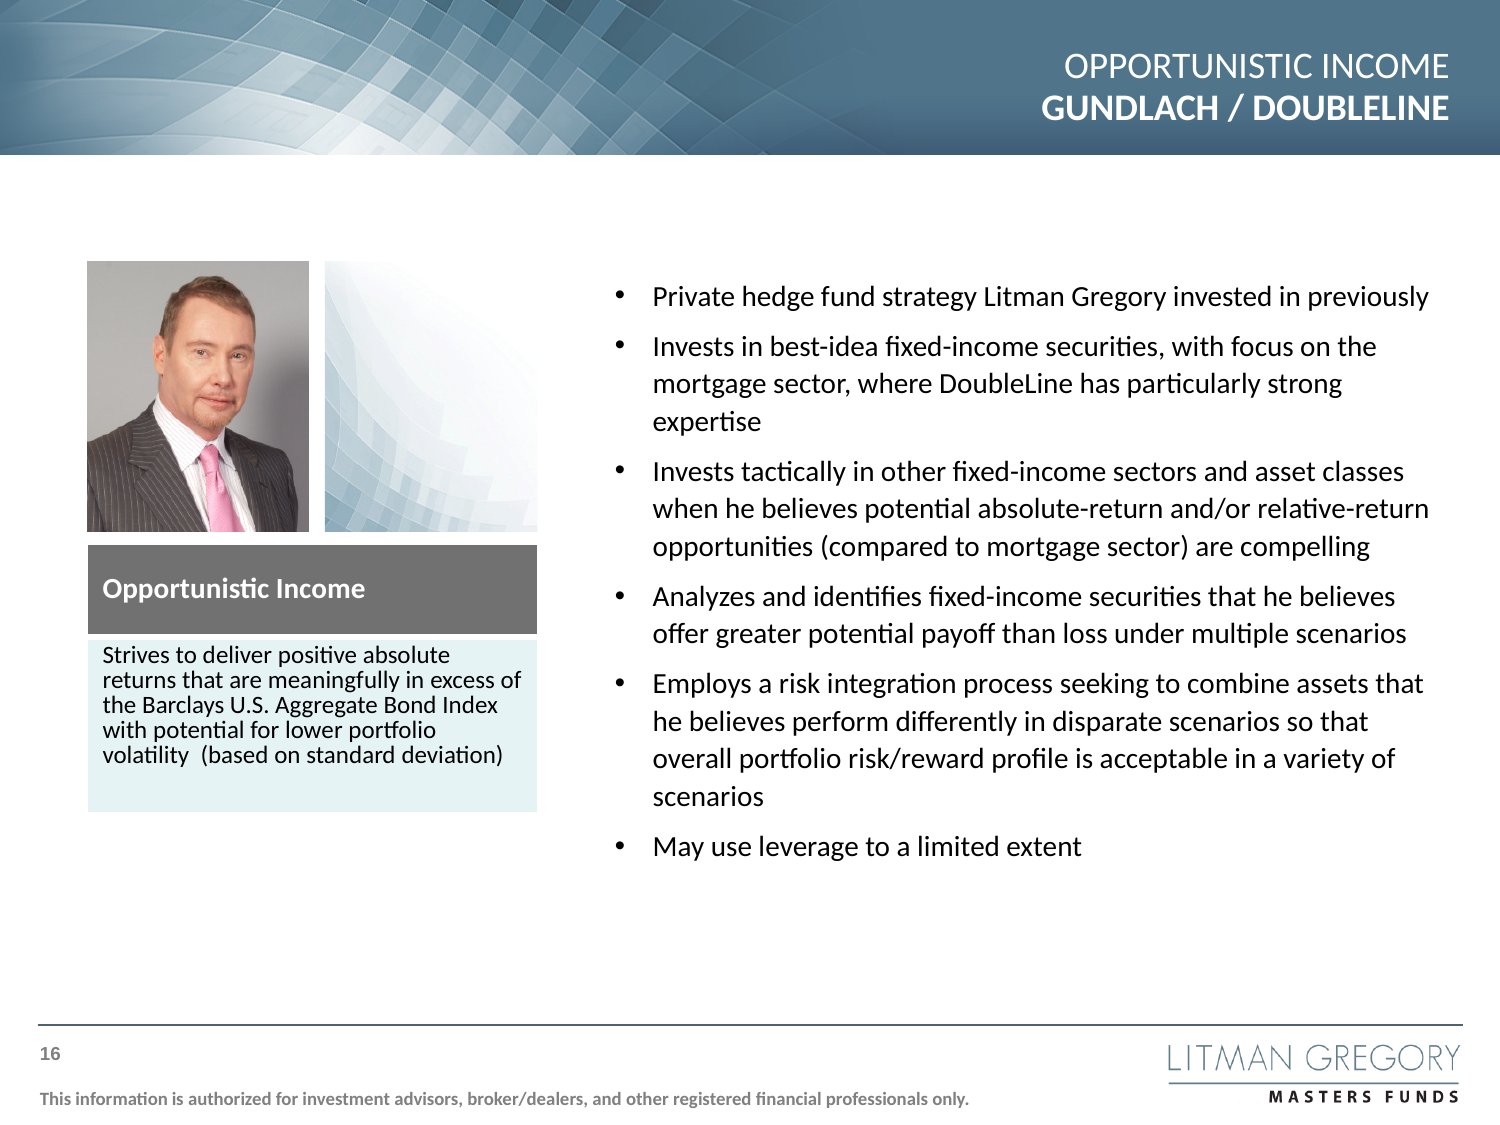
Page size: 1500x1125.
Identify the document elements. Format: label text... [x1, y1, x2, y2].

table_cell Strives to deliver positive absolute returns that are meaningfully in excess of the Barclays U.S. Aggregate Bond Index with potential for lower portfolio volatility (based on standard deviation) [88, 640, 537, 812]
slide_number 16 This information is authorized for investment advisors, broker/dealers, and other registered financial professionals only. [24, 1033, 1088, 1113]
picture [0, 0, 1500, 155]
title OPPORTUNISTIC INCOME GUNDLACH / DOUBLELINE [62, 49, 1451, 151]
table_header Opportunistic Income [88, 545, 537, 634]
text_box Private hedge fund strategy Litman Gregory invested in previously Invests in best-idea fixed-income securities, with focus on the mortgage sector, where DoubleLine has particularly strong expertise Invests tactically in other fixed-income sectors and asset classes when he believes potential absolute-return and/or relative-return opportunities (compared to mortgage sector) are compelling Analyzes and identifies fixed-income securities that he believes offer greater potential payoff than loss under multiple scenarios Employs a risk integration process seeking to combine assets that he believes perform differently in disparate scenarios so that overall portfolio risk/reward profile is acceptable in a variety of scenarios May use leverage to a limited extent [600, 267, 1450, 870]
picture [87, 261, 309, 532]
picture [1166, 1044, 1463, 1103]
picture [324, 261, 538, 532]
